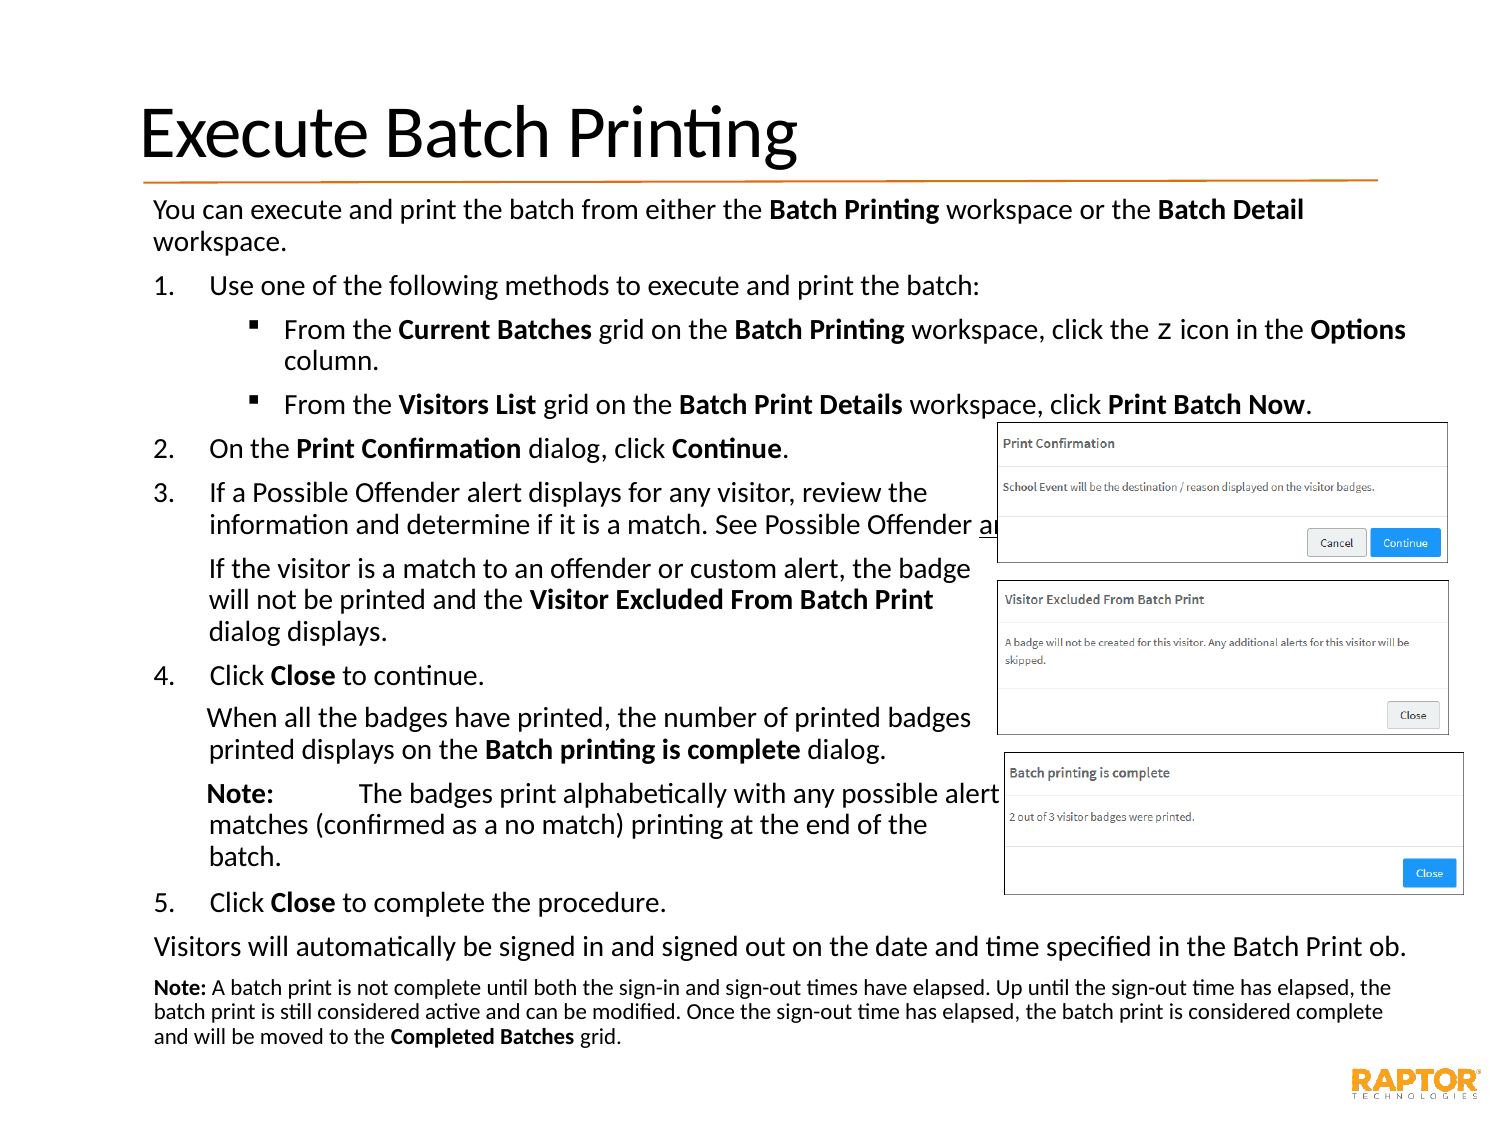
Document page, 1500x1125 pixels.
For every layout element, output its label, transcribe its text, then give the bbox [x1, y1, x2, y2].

title Execute Batch Printing [124, 58, 1362, 181]
picture [1003, 751, 1464, 896]
picture [1417, 1068, 1481, 1099]
picture [997, 579, 1449, 735]
list You can execute and print the batch from either the Batch Printing workspace or the Batch Detail workspace. Use one of the following methods to execute and print the batch: From the Current Batches grid on the Batch Printing workspace, click the z icon in the Options column. From the Visitors List grid on the Batch Print Details workspace, click Print Batch Now. On the Print Confirmation dialog, click Continue. If a Possible Offender alert displays for any visitor, review the information and determine if it is a match. See Possible Offender and Custom Alerts. If the visitor is a match to an offender or custom alert, the badge will not be printed and the Visitor Excluded From Batch Print dialog displays. Click Close to continue. When all the badges have printed, the number of printed badges printed displays on the Batch printing is complete dialog. Note: The badges print alphabetically with any possible alert matches (confirmed as a no match) printing at the end of the batch. Click Close to complete the procedure. Visitors will automatically be signed in and signed out on the date and time specified in the Batch Print ob. Note: A batch print is not complete until both the sign-in and sign-out times have elapsed. Up until the sign-out time has elapsed, the batch print is still considered active and can be modified. Once the sign-out time has elapsed, the batch print is considered complete and will be moved to the Completed Batches grid. [143, 186, 1417, 1125]
picture [997, 422, 1449, 563]
